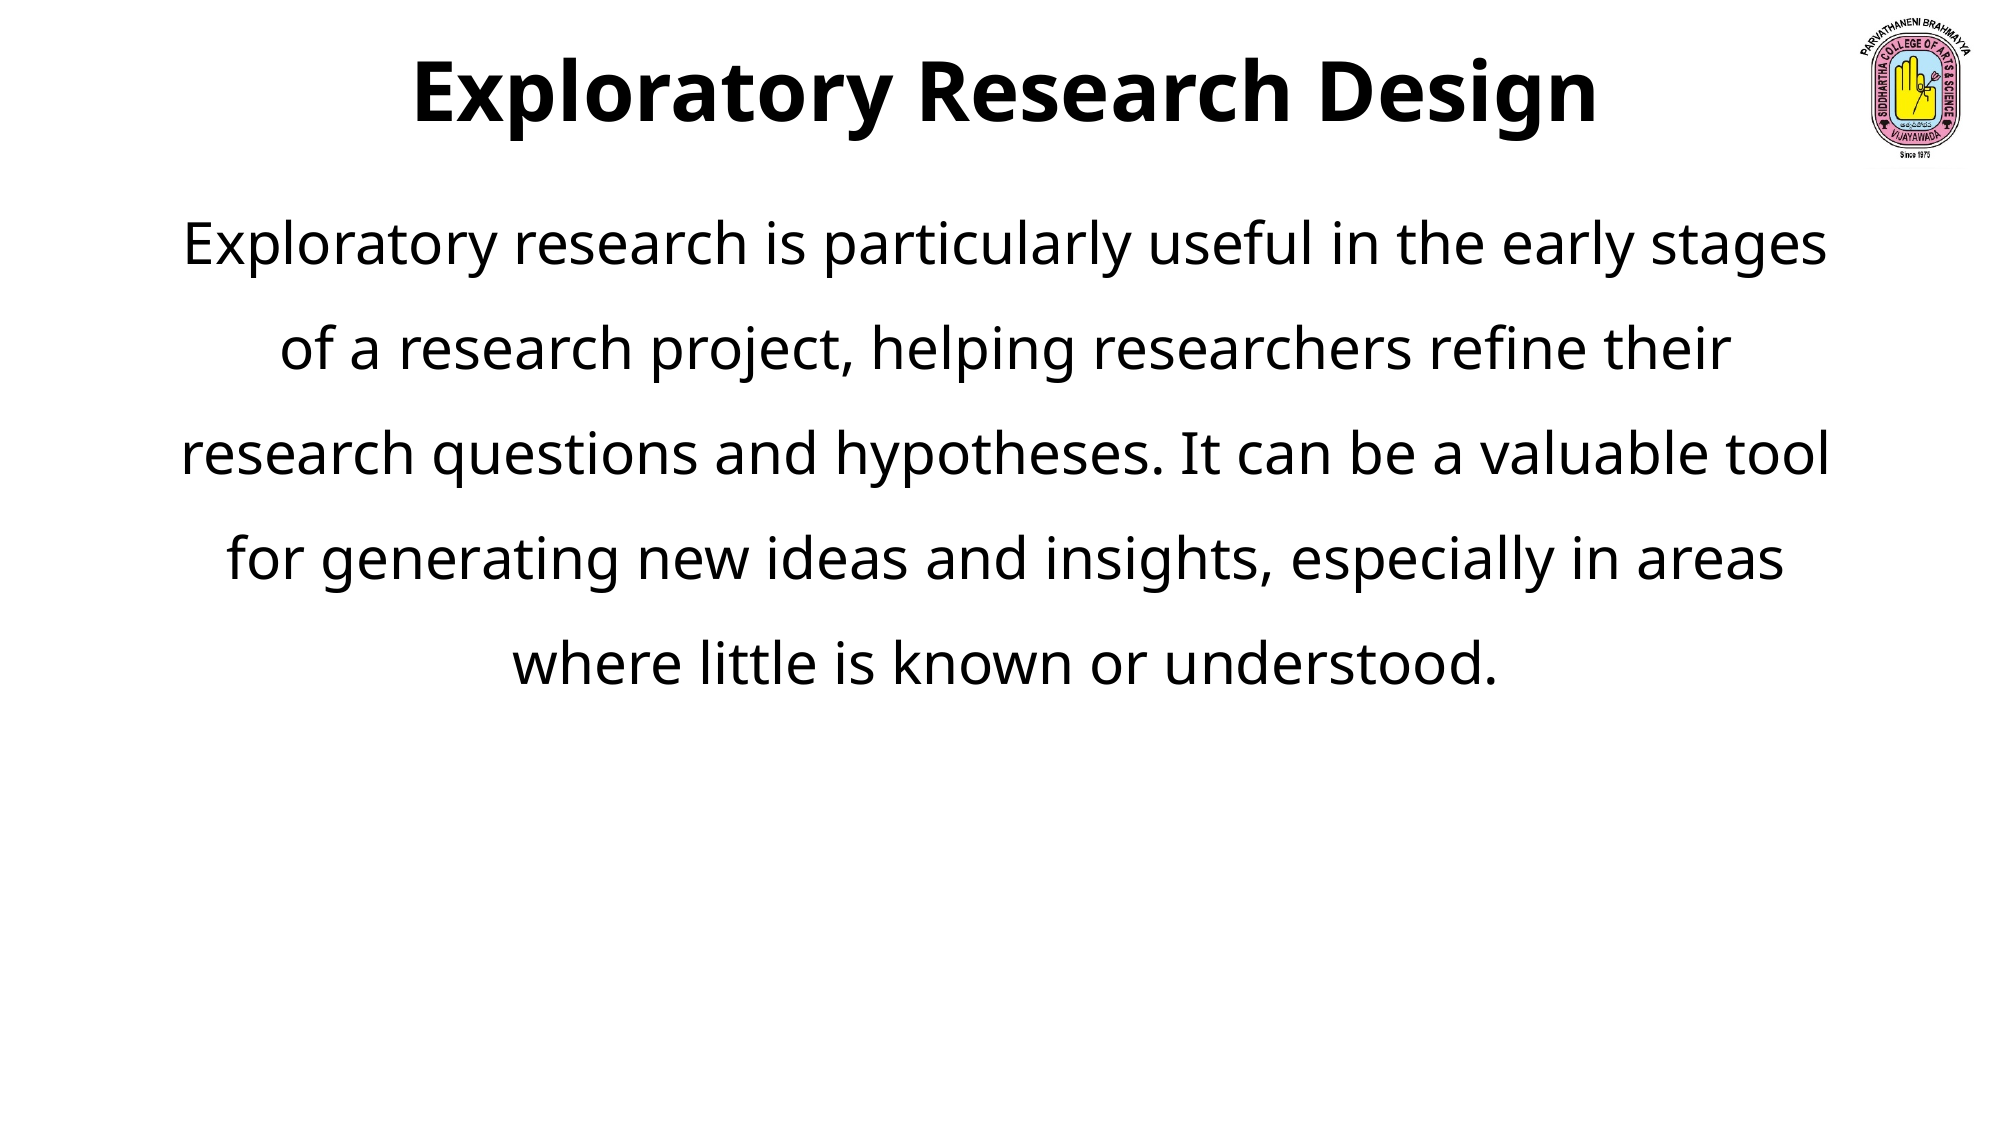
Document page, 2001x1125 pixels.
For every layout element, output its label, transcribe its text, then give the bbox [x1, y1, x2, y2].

text_box Exploratory research is particularly useful in the early stages of a research project, helping researchers refine their research questions and hypotheses. It can be a valuable tool for generating new ideas and insights, especially in areas where little is known or understood. [143, 163, 1869, 1019]
text_box Exploratory Research Design [143, 30, 1869, 146]
picture [1830, 0, 2000, 169]
